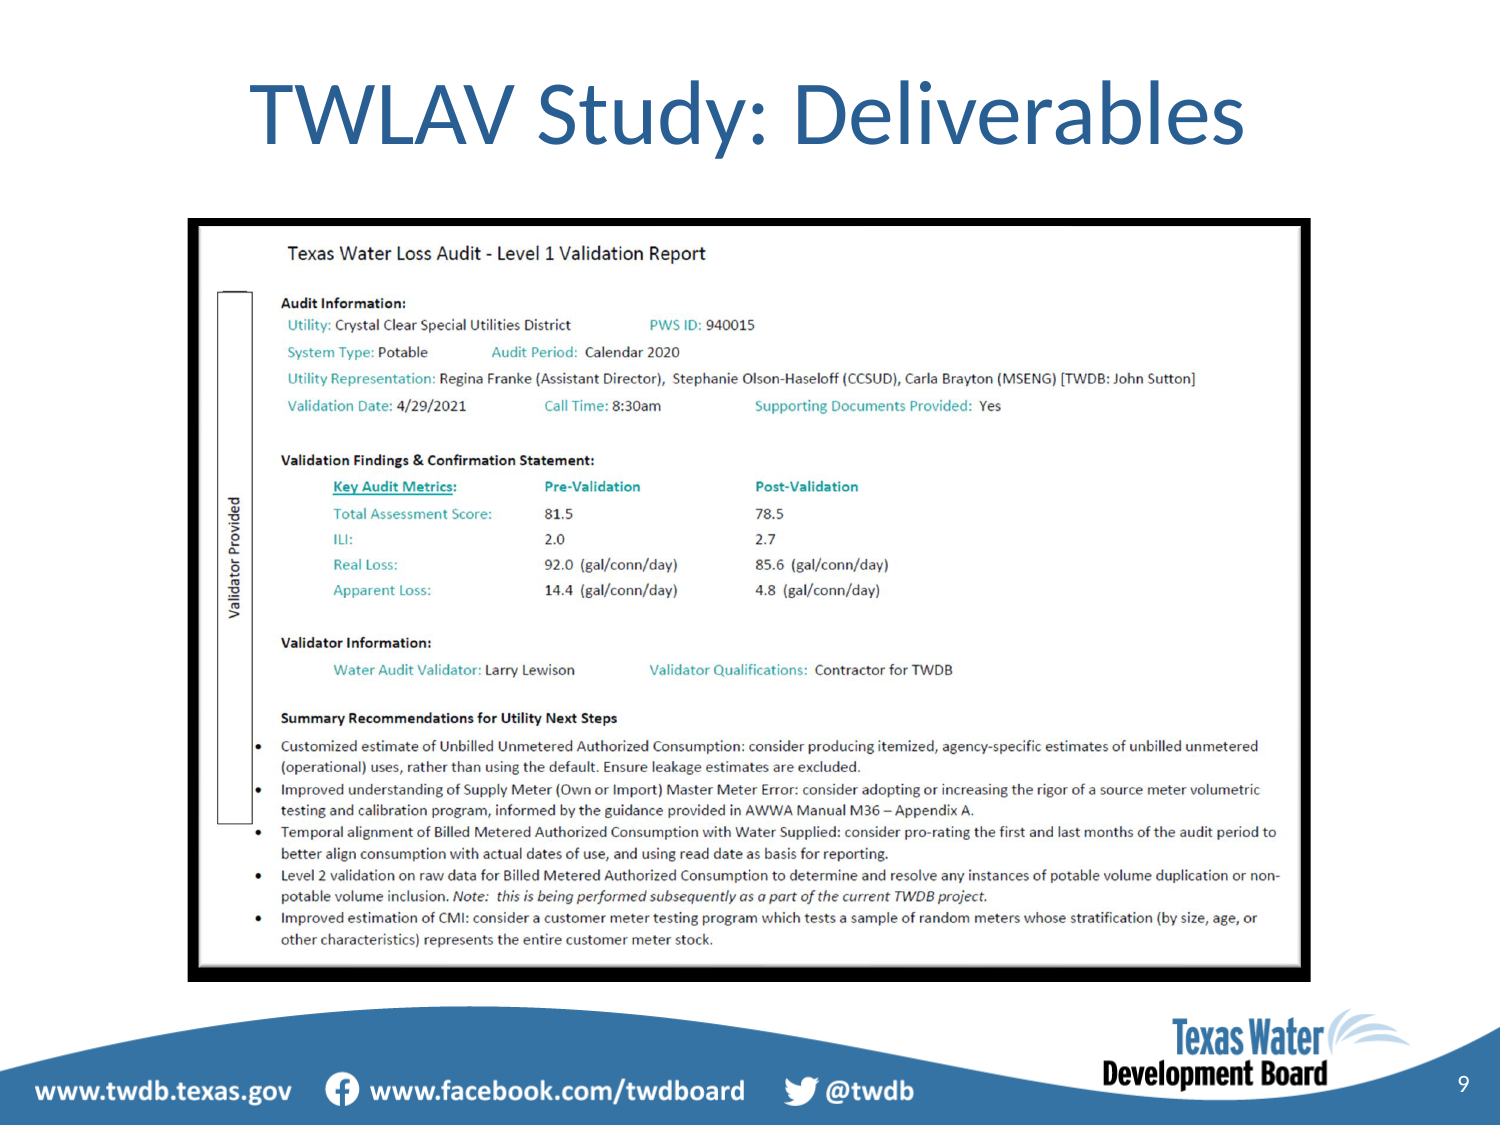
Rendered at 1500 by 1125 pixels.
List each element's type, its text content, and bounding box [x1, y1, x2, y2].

title TWLAV Study: Deliverables [36, 33, 1463, 183]
picture [0, 1006, 1500, 1125]
slide_number 9 [1179, 1055, 1485, 1108]
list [187, 217, 1311, 982]
